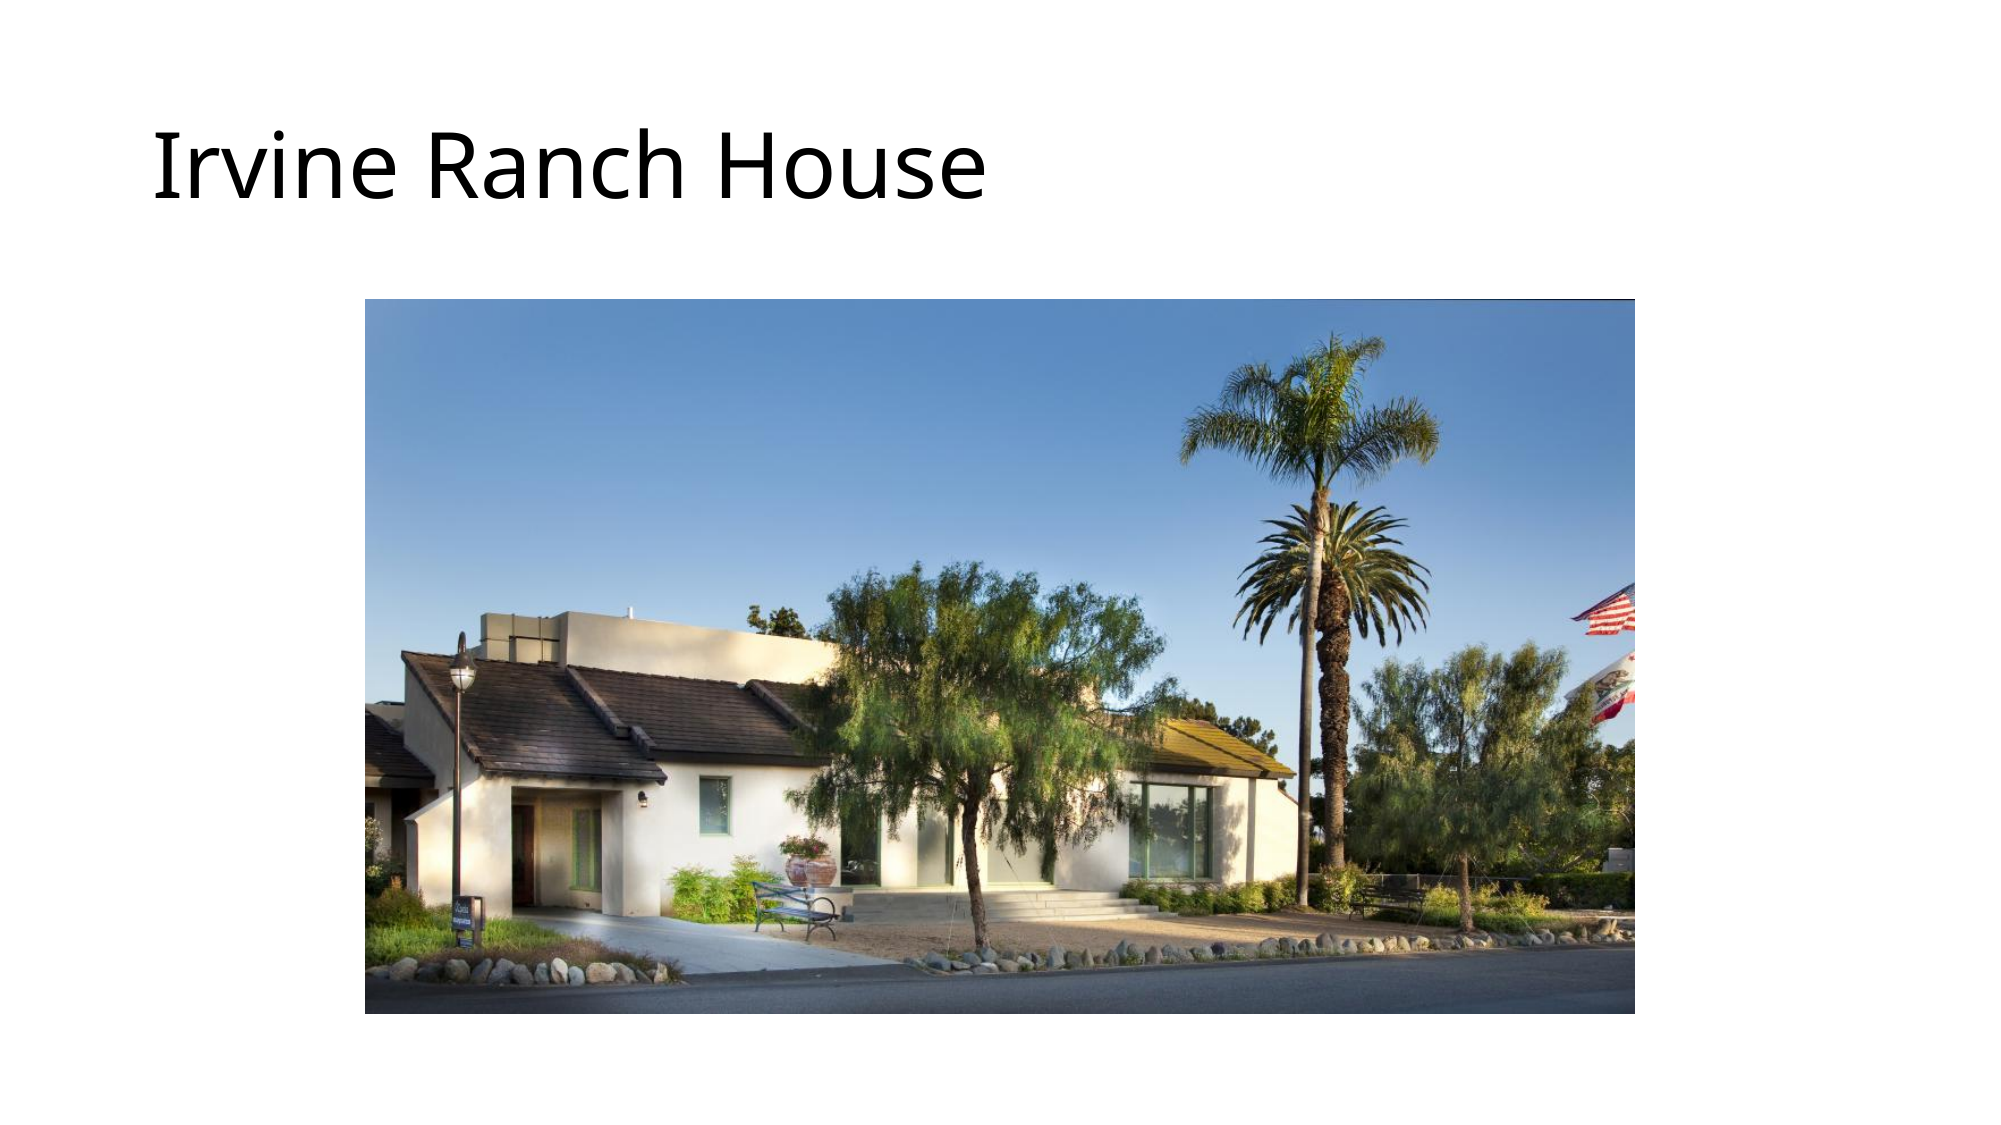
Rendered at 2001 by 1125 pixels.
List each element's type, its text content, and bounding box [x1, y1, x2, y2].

title Irvine Ranch House [137, 59, 1863, 278]
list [365, 299, 1635, 1014]
